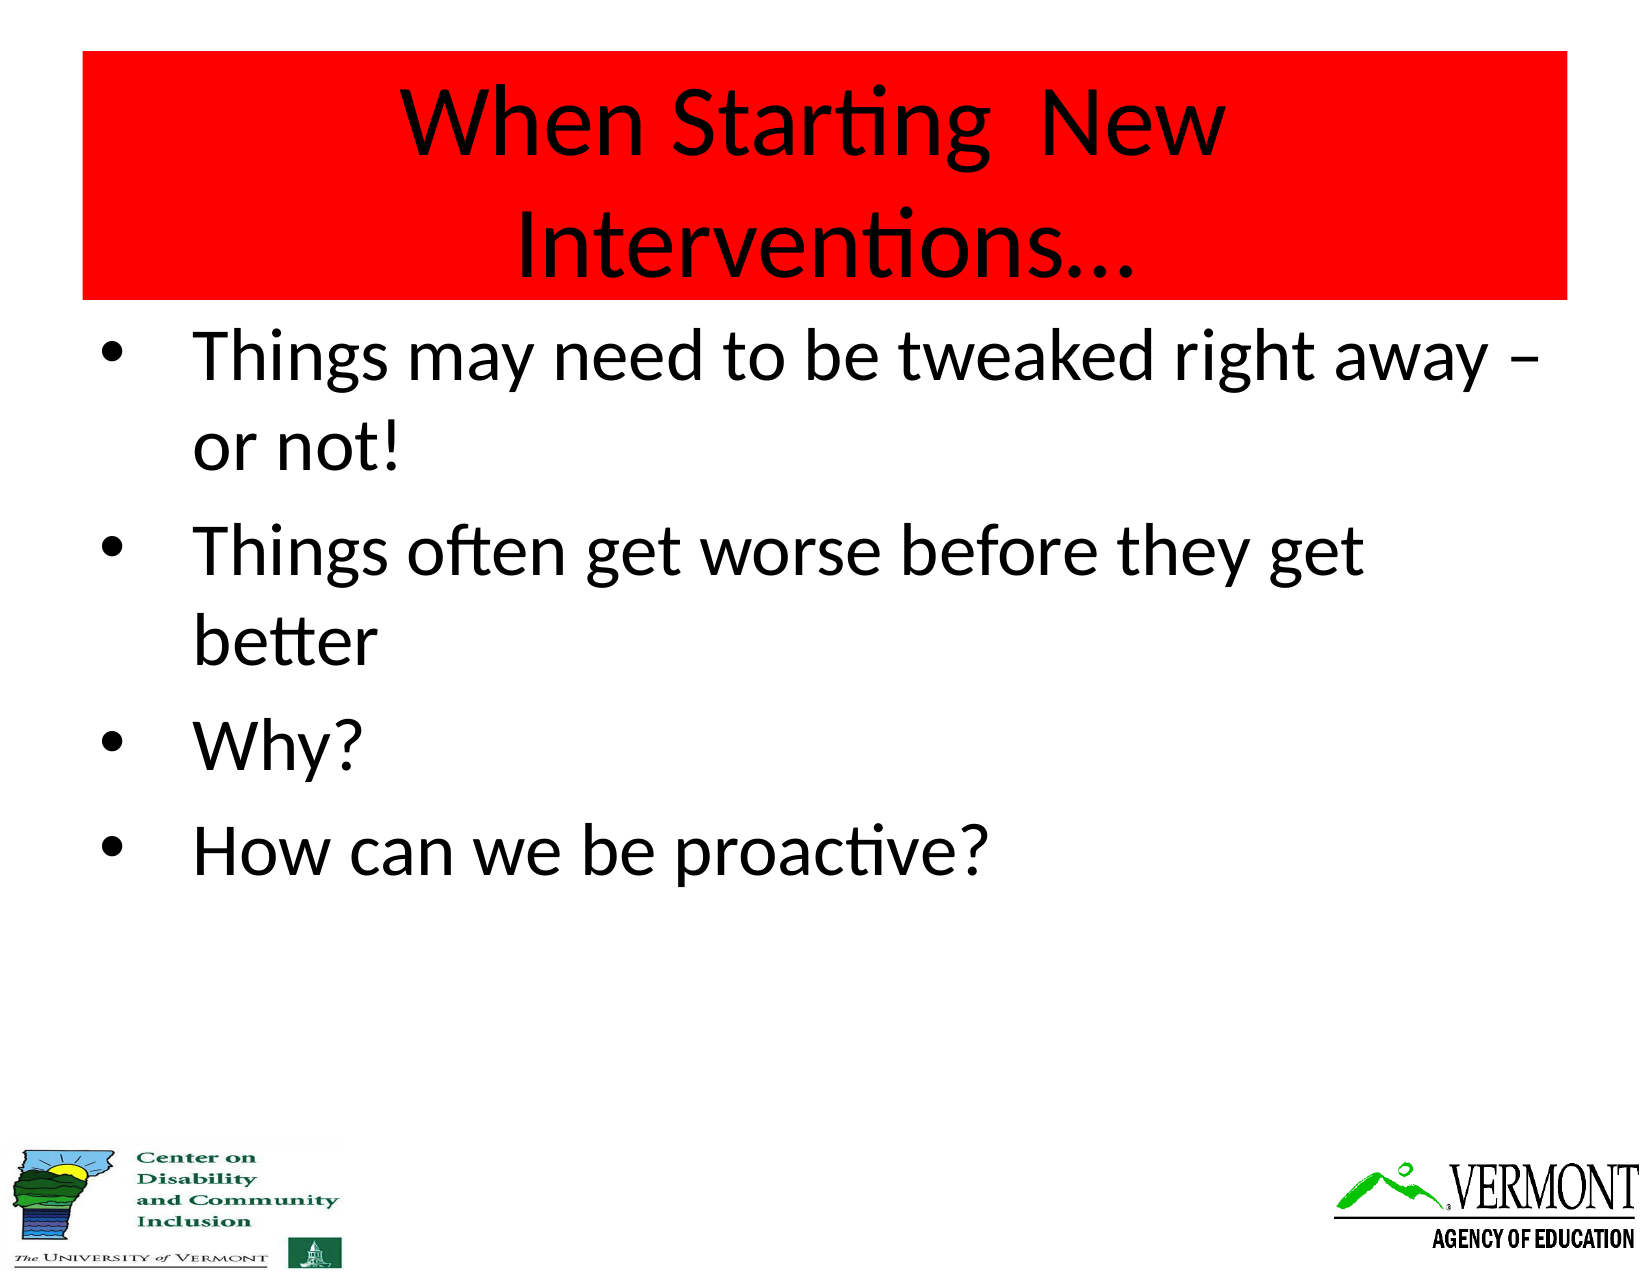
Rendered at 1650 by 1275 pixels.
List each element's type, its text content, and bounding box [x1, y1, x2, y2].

picture [1334, 1162, 1639, 1262]
picture [5, 1143, 344, 1270]
title When Starting New Interventions… [82, 51, 1568, 297]
list Things may need to be tweaked right away – or not! Things often get worse before they get better Why? How can we be proactive? [82, 297, 1568, 1125]
